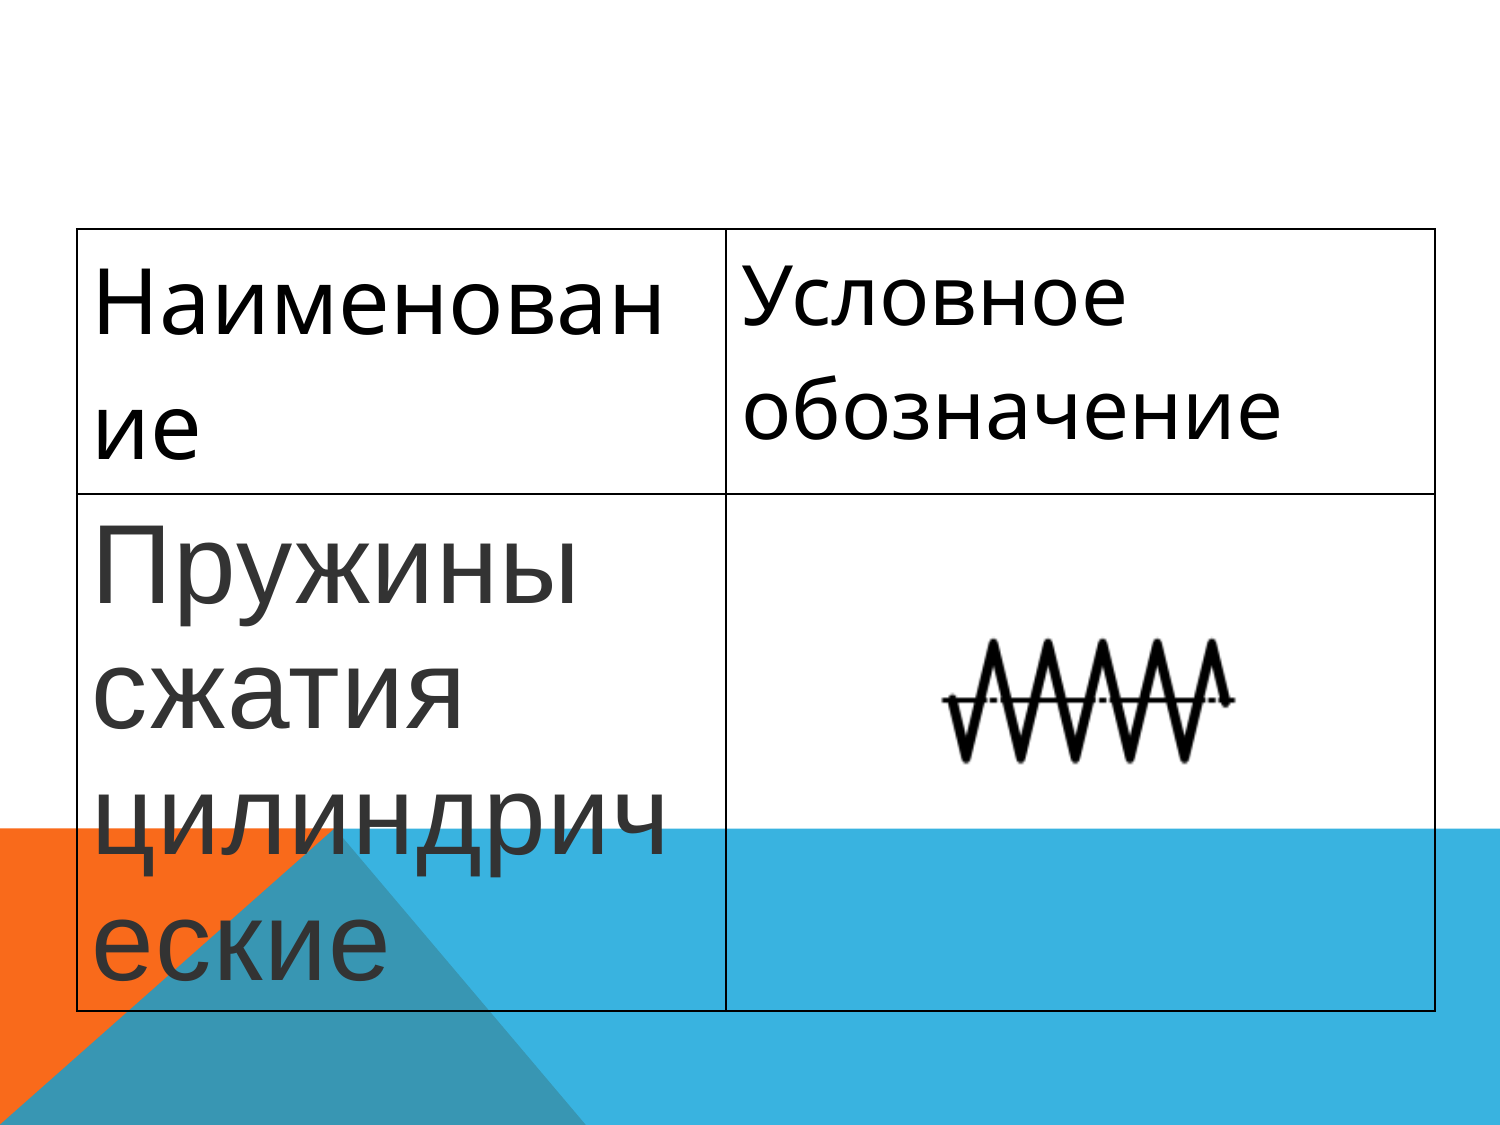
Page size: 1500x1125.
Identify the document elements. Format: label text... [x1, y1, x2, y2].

table_cell Пружины сжатия цилиндрические [78, 495, 725, 1010]
table_header Наименование [78, 230, 725, 493]
table_cell [727, 495, 1434, 1010]
picture [867, 514, 1318, 882]
table_header Условное обозначение [727, 230, 1434, 493]
